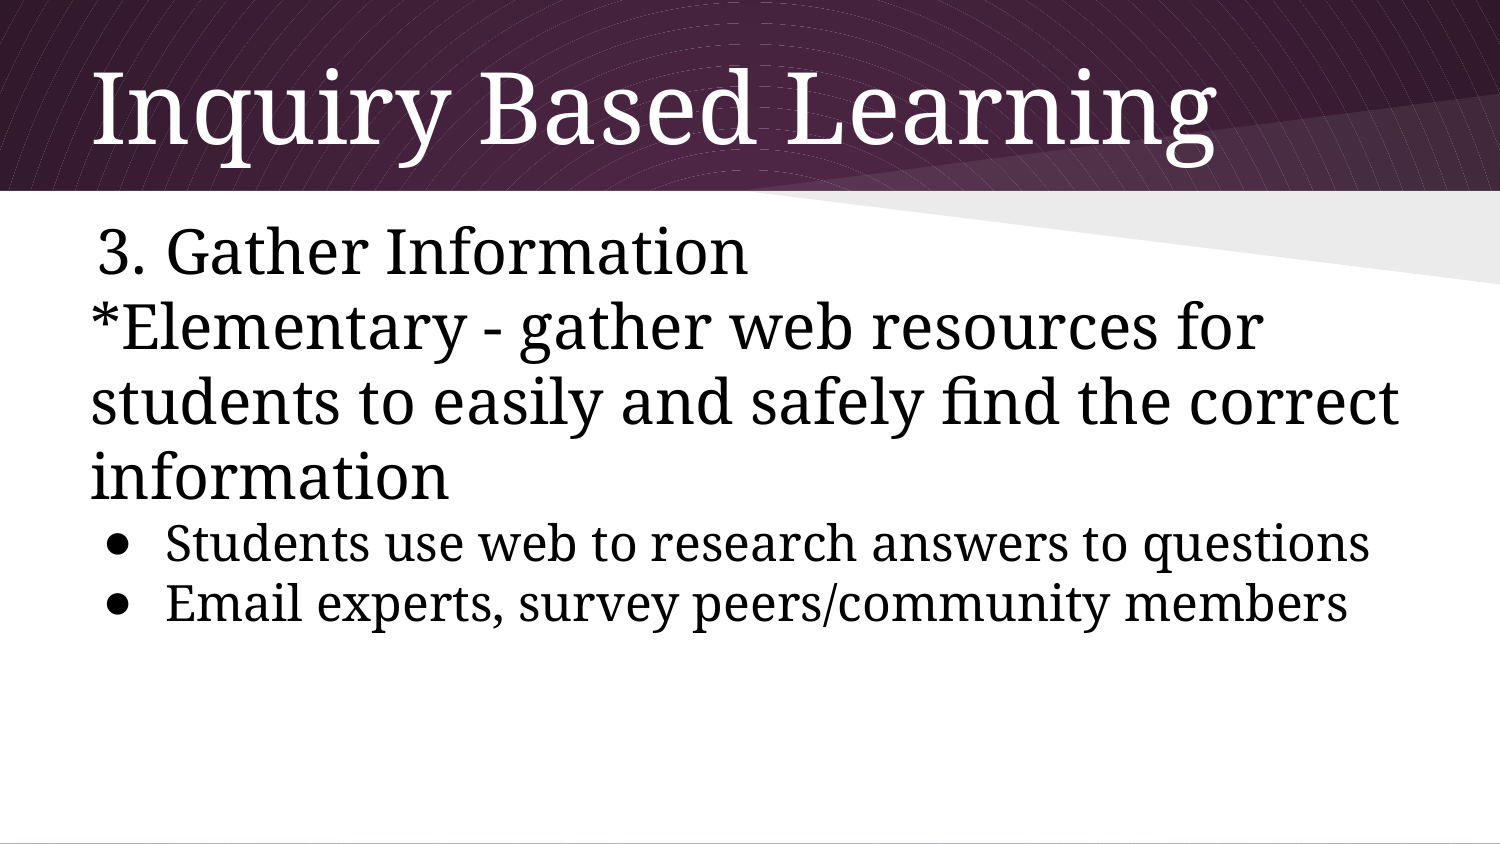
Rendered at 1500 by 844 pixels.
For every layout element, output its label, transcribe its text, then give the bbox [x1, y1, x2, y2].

list Gather Information *Elementary - gather web resources for students to easily and safely find the correct information Students use web to research answers to questions Email experts, survey peers/community members [75, 196, 1425, 808]
title Inquiry Based Learning [75, 33, 1425, 175]
